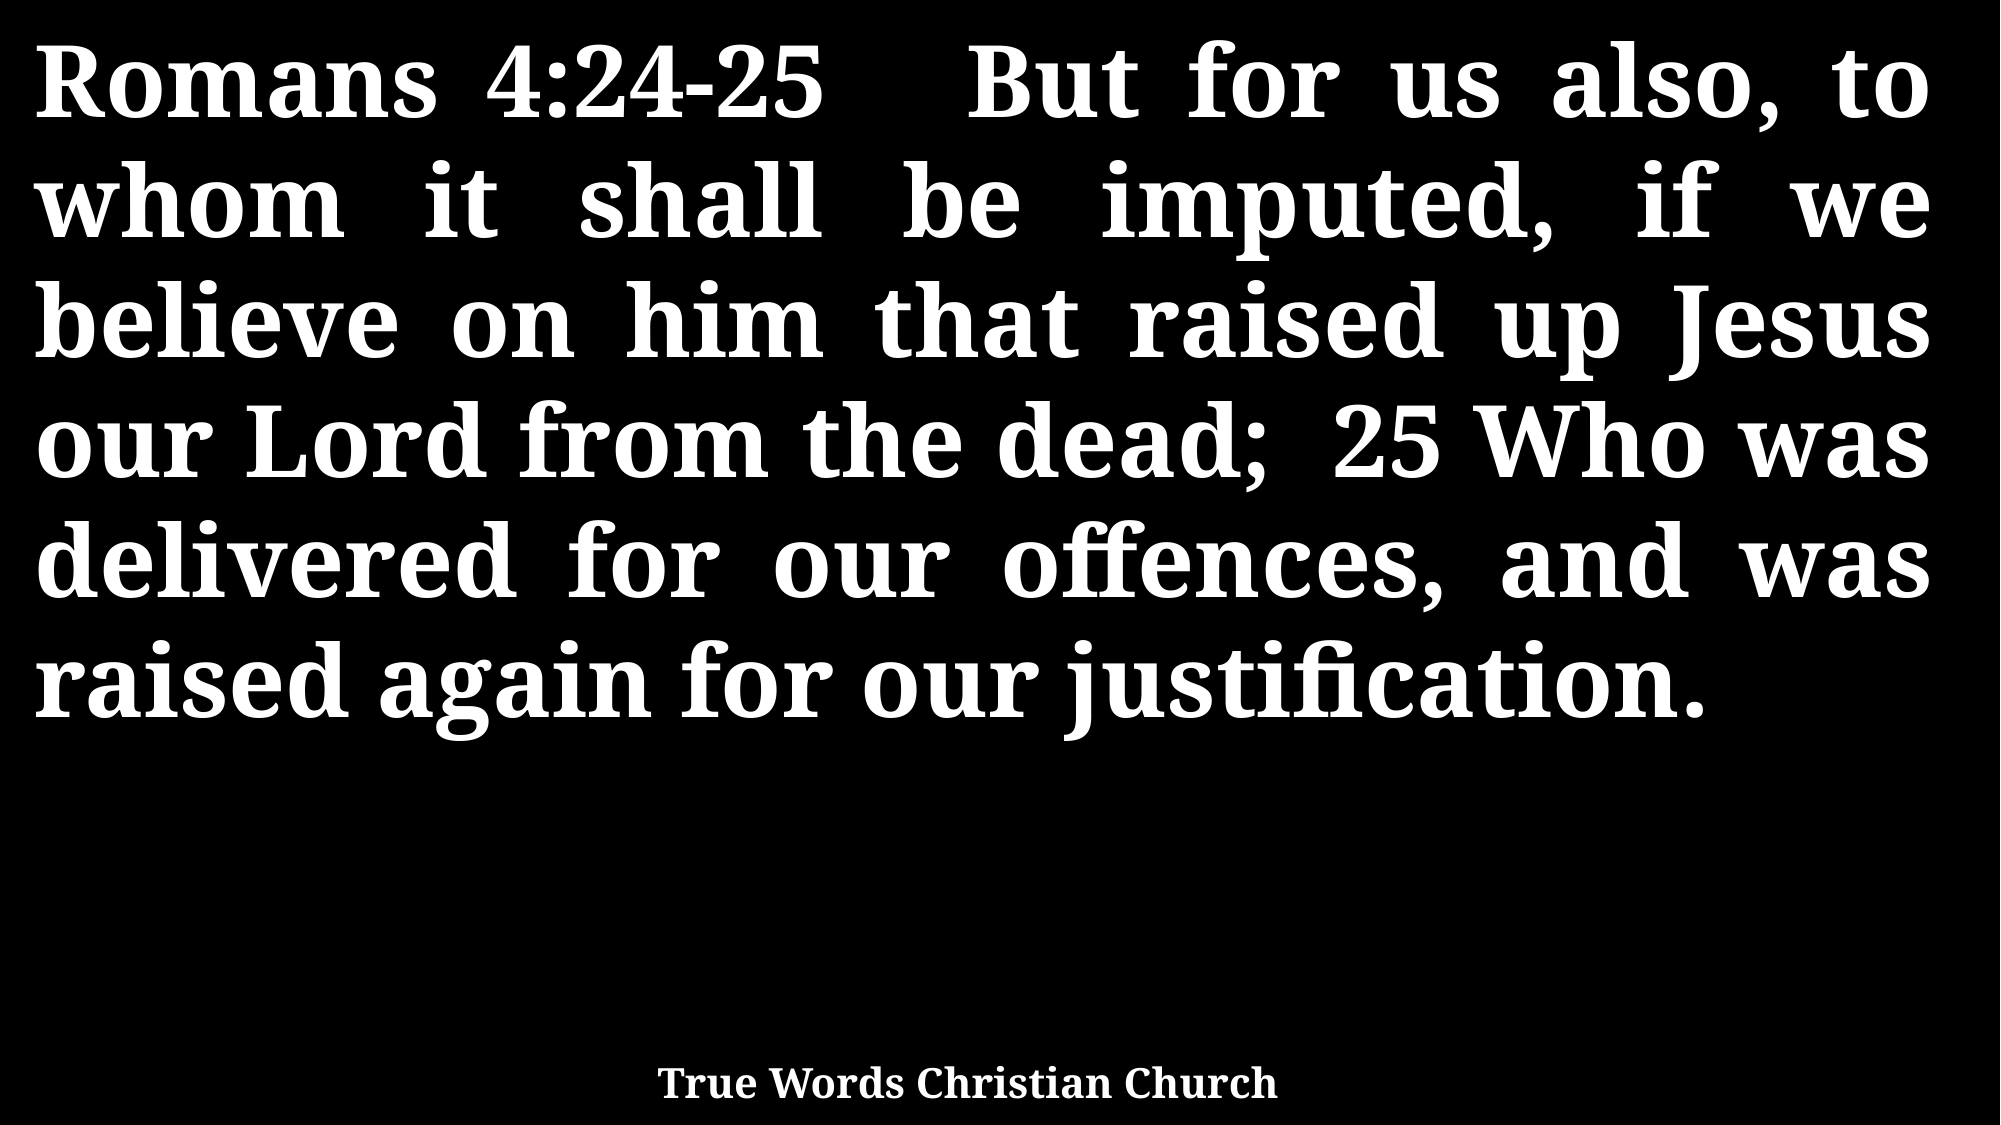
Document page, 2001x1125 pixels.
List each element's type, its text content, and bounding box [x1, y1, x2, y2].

text_box True Words Christian Church [642, 1049, 1294, 1114]
text_box Romans 4:24-25 But for us also, to whom it shall be imputed, if we believe on him that raised up Jesus our Lord from the dead; 25 Who was delivered for our offences, and was raised again for our justification. [20, 10, 1950, 745]
